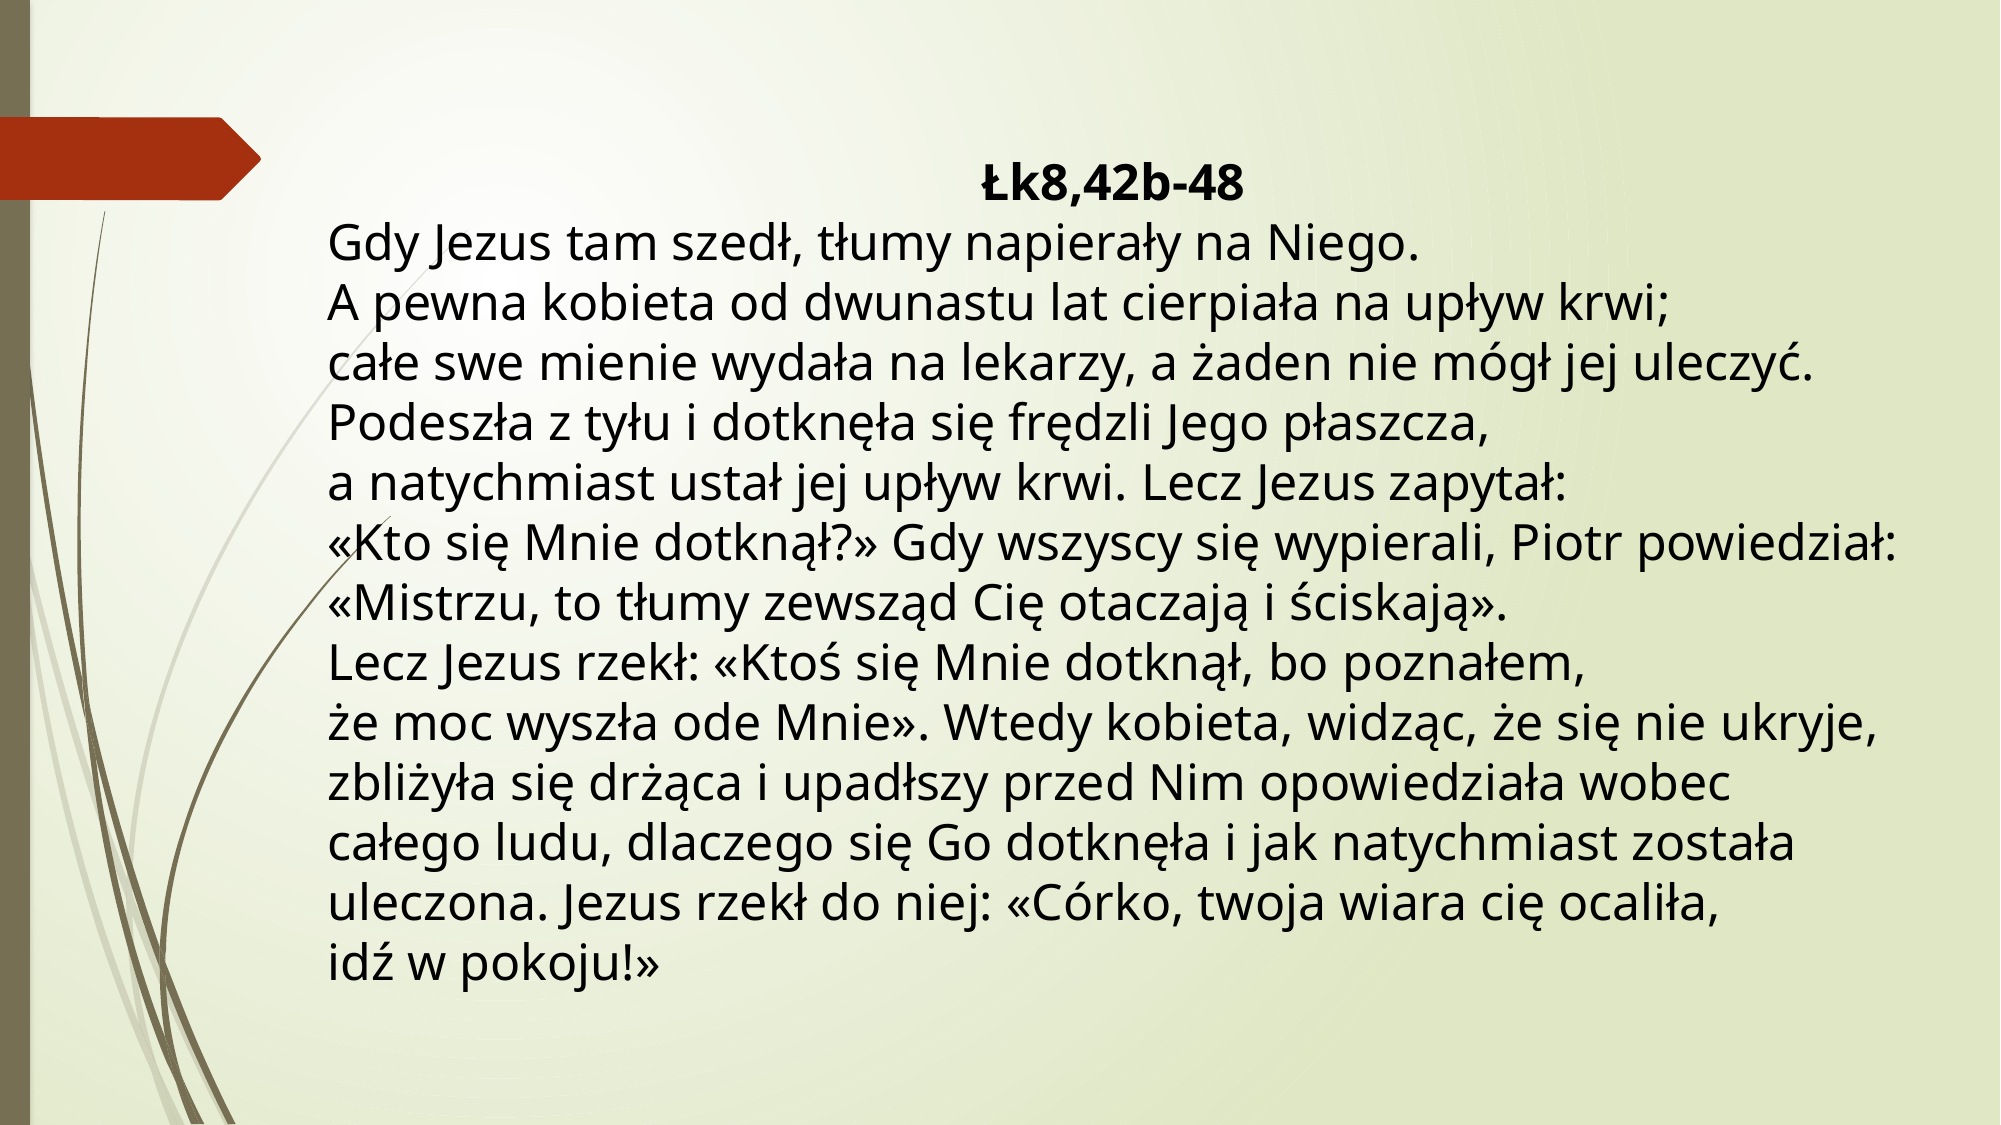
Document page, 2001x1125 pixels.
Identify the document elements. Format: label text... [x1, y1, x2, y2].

text_box Łk8,42b-48 Gdy Jezus tam szedł, tłumy napierały na Niego. A pewna kobieta od dwunastu lat cierpiała na upływ krwi; całe swe mienie wydała na lekarzy, a żaden nie mógł jej uleczyć. Podeszła z tyłu i dotknęła się frędzli Jego płaszcza, a natychmiast ustał jej upływ krwi. Lecz Jezus zapytał: «Kto się Mnie dotknął?» Gdy wszyscy się wypierali, Piotr powiedział: «Mistrzu, to tłumy zewsząd Cię otaczają i ściskają». Lecz Jezus rzekł: «Ktoś się Mnie dotknął, bo poznałem, że moc wyszła ode Mnie». Wtedy kobieta, widząc, że się nie ukryje, zbliżyła się drżąca i upadłszy przed Nim opowiedziała wobec całego ludu, dlaczego się Go dotknęła i jak natychmiast została uleczona. Jezus rzekł do niej: «Córko, twoja wiara cię ocaliła, idź w pokoju!» [312, 142, 1915, 998]
